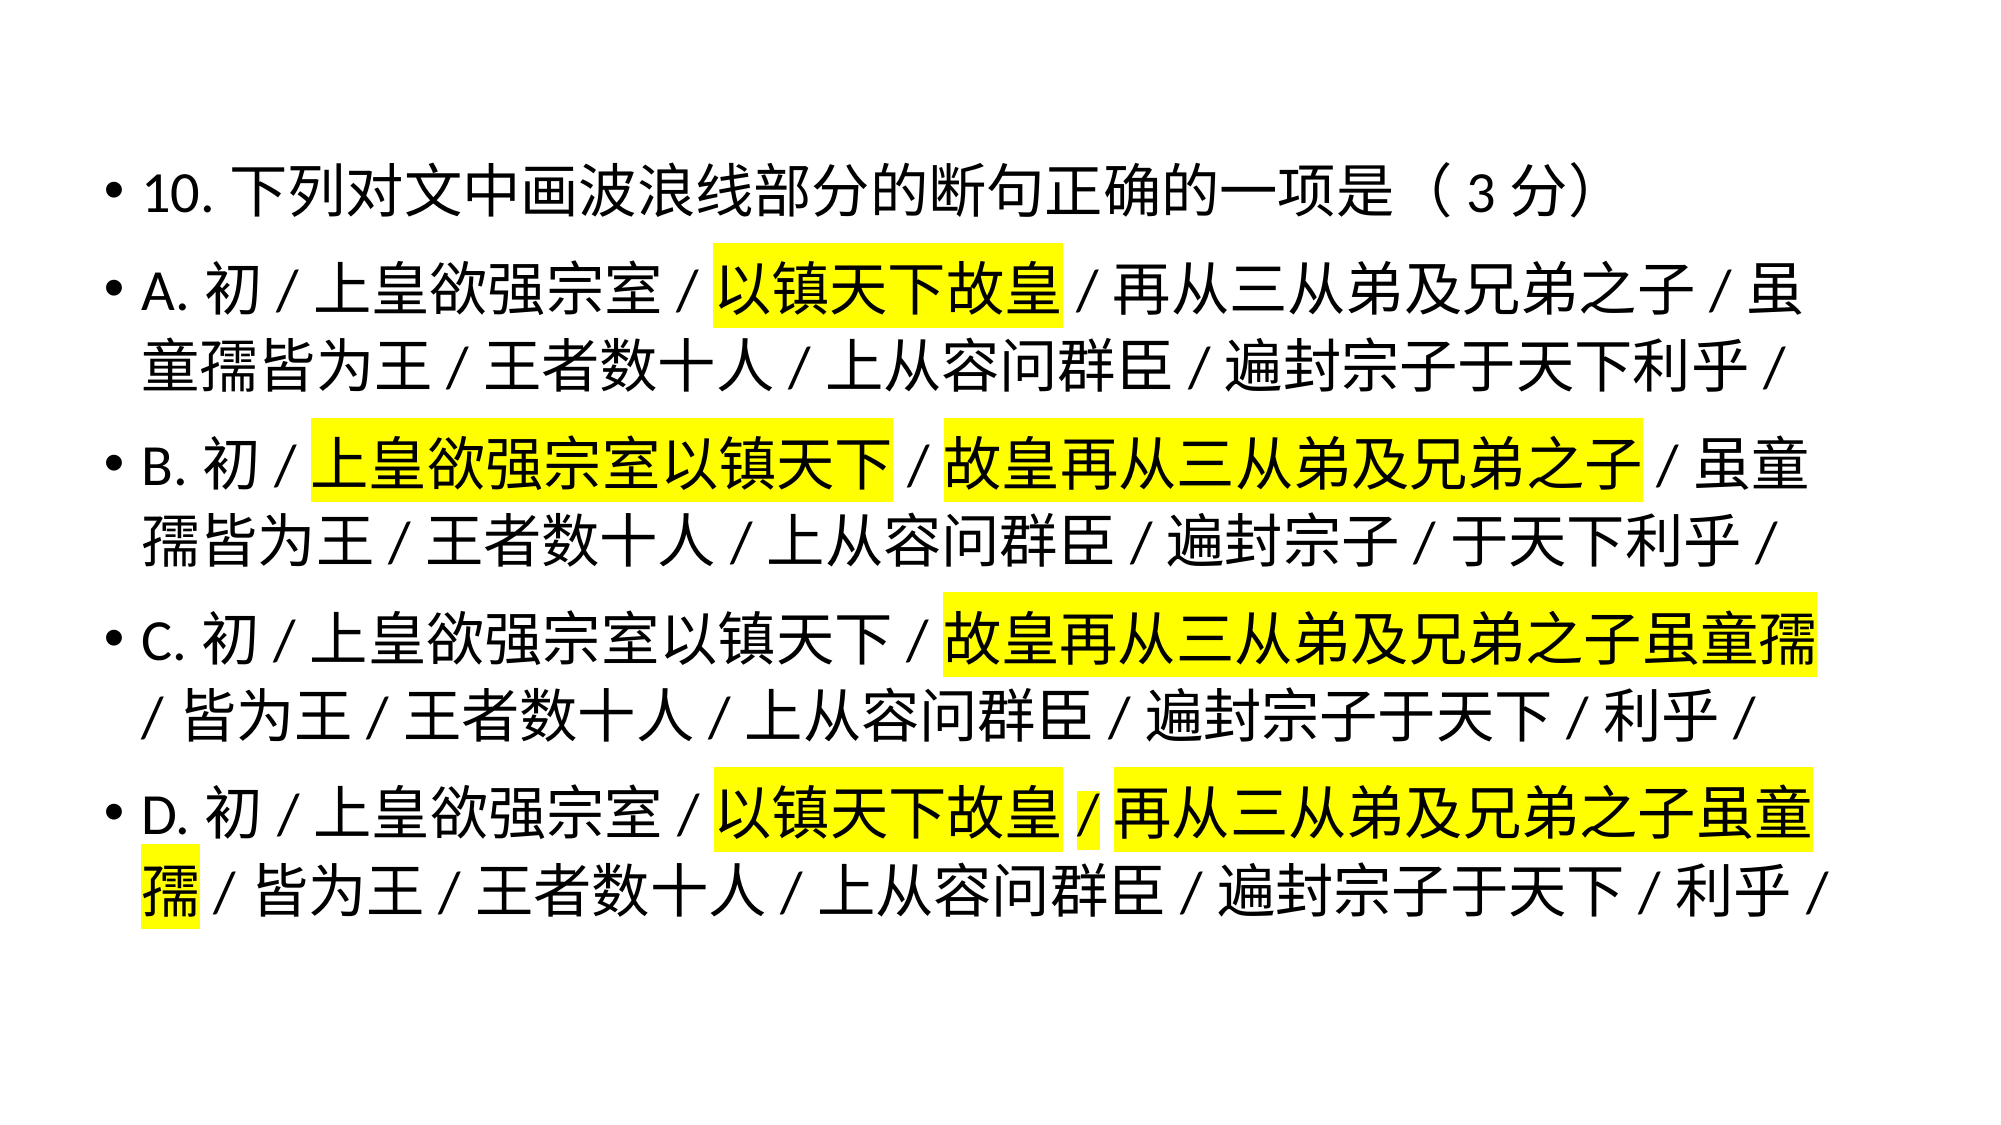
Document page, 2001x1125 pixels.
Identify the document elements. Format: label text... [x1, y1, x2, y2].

list 10.下列对文中画波浪线部分的断句正确的一项是（3分） A.初/上皇欲强宗室/以镇天下故皇/再从三从弟及兄弟之子/虽童孺皆为王/王者数十人/上从容问群臣/遍封宗子于天下利乎/ B.初/上皇欲强宗室以镇天下/故皇再从三从弟及兄弟之子/虽童孺皆为王/王者数十人/上从容问群臣/遍封宗子/于天下利乎/ C.初/上皇欲强宗室以镇天下/故皇再从三从弟及兄弟之子虽童孺/皆为王/王者数十人/上从容问群臣/遍封宗子于天下/利乎/ D.初/上皇欲强宗室/以镇天下故皇/再从三从弟及兄弟之子虽童孺/皆为王/王者数十人/上从容问群臣/遍封宗子于天下/利乎/ [89, 140, 1863, 1014]
